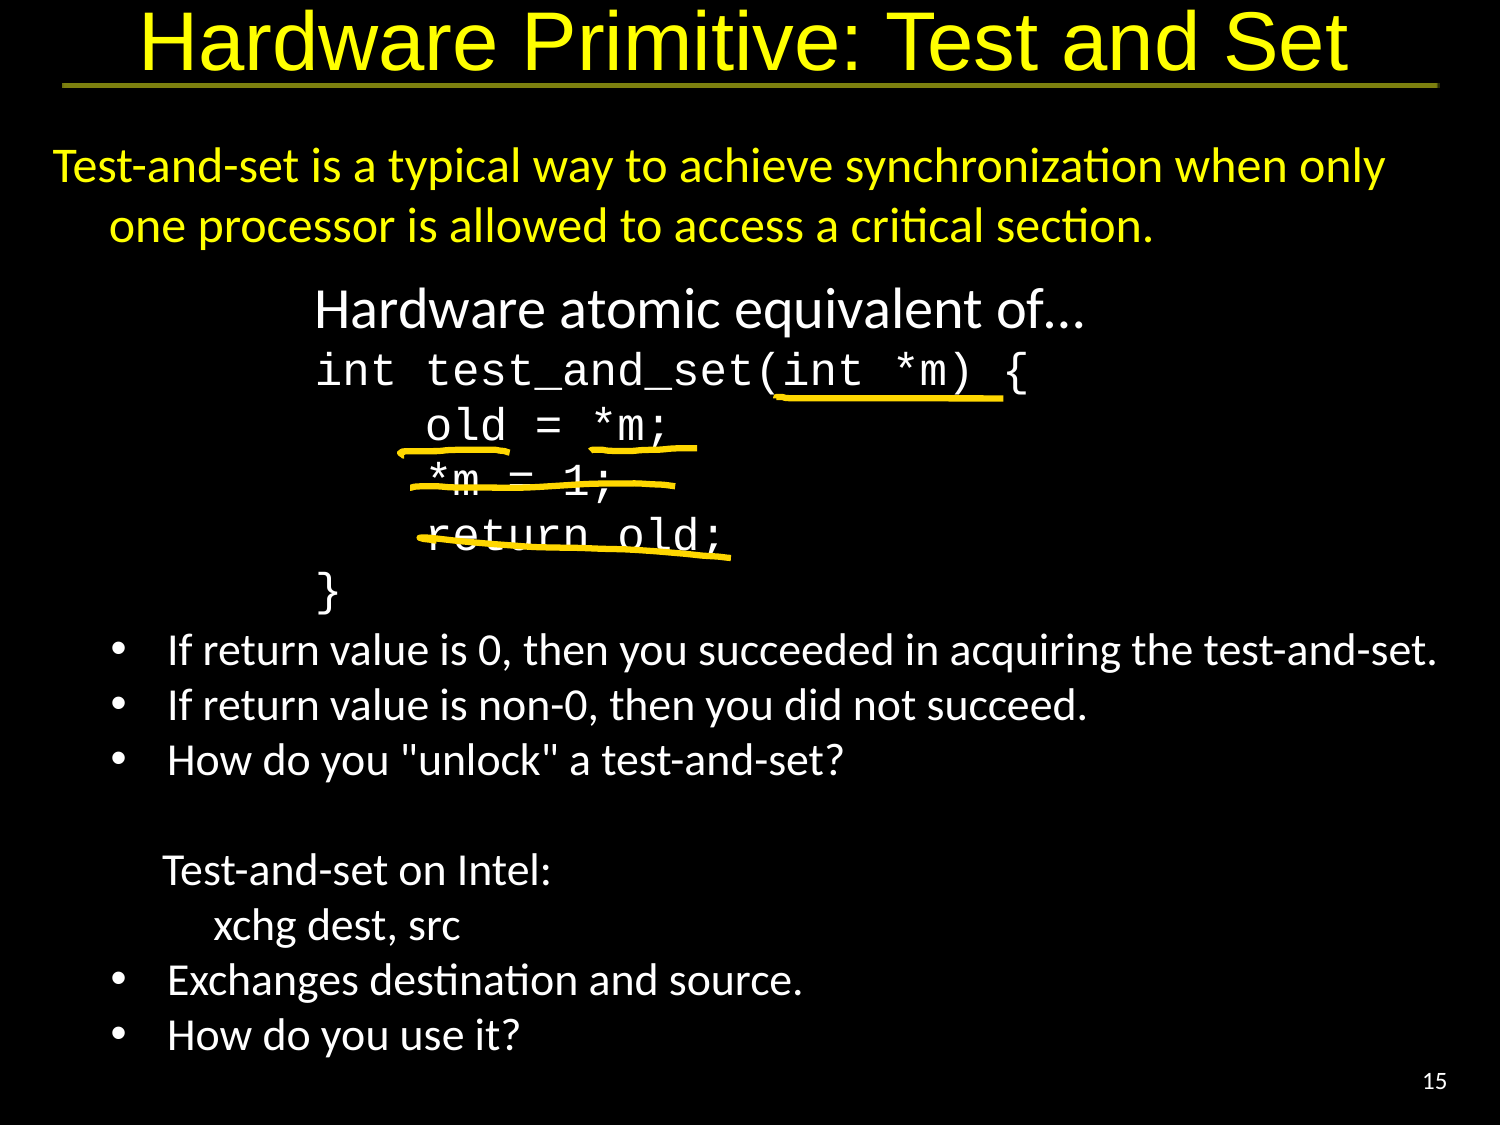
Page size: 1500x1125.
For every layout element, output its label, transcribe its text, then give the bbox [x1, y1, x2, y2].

text_box Hardware atomic equivalent of… int test_and_set(int *m) { old = *m; *m = 1; return old; } [299, 262, 1188, 612]
title Hardware Primitive: Test and Set [24, 0, 1463, 75]
picture [62, 83, 1440, 88]
list Test-and-set is a typical way to achieve synchronization when only one processor is allowed to access a critical section. [37, 125, 1463, 288]
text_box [399, 396, 1004, 559]
text_box If return value is 0, then you succeeded in acquiring the test-and-set. If return value is non-0, then you did not succeed. How do you "unlock" a test-and-set? Test-and-set on Intel: xchg dest, src Exchanges destination and source. How do you use it? [95, 612, 1454, 1068]
